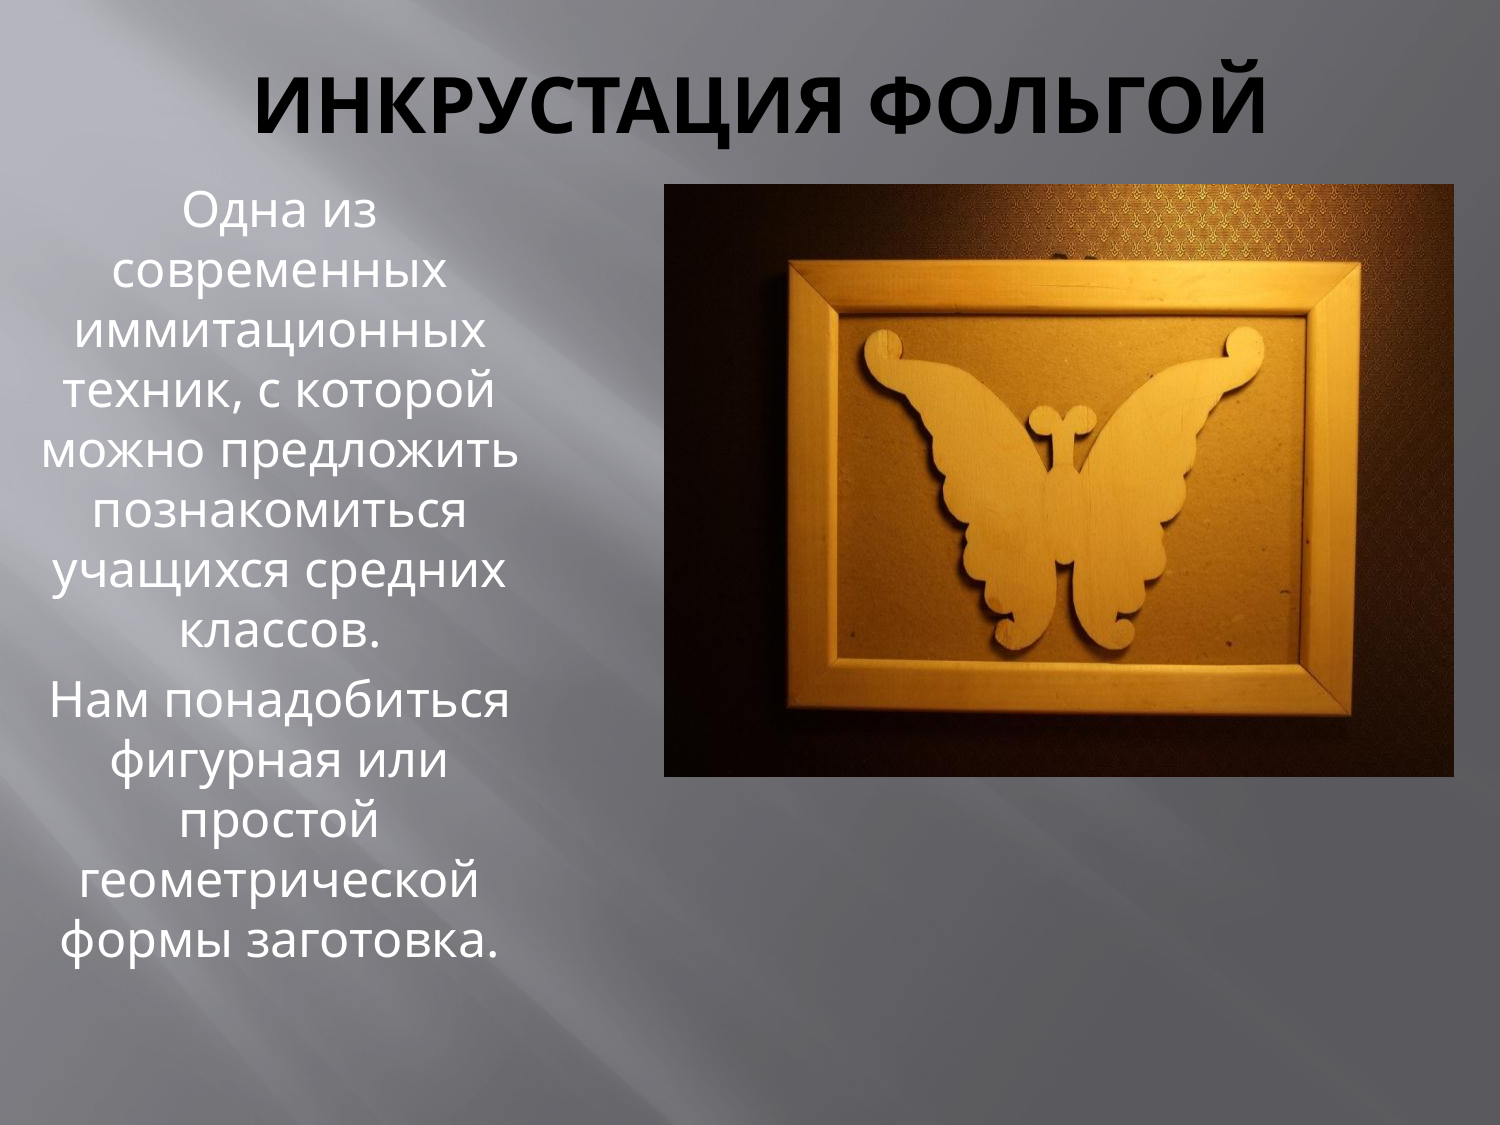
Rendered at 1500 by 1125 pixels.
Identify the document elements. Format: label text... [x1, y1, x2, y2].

picture [663, 184, 1454, 777]
title Инкрустация фольгой [123, 0, 1399, 149]
subtitle Одна из современных иммитационных техник, с которой можно предложить познакомиться учащихся средних классов. Нам понадобиться фигурная или простой геометрической формы заготовка. [0, 170, 561, 986]
